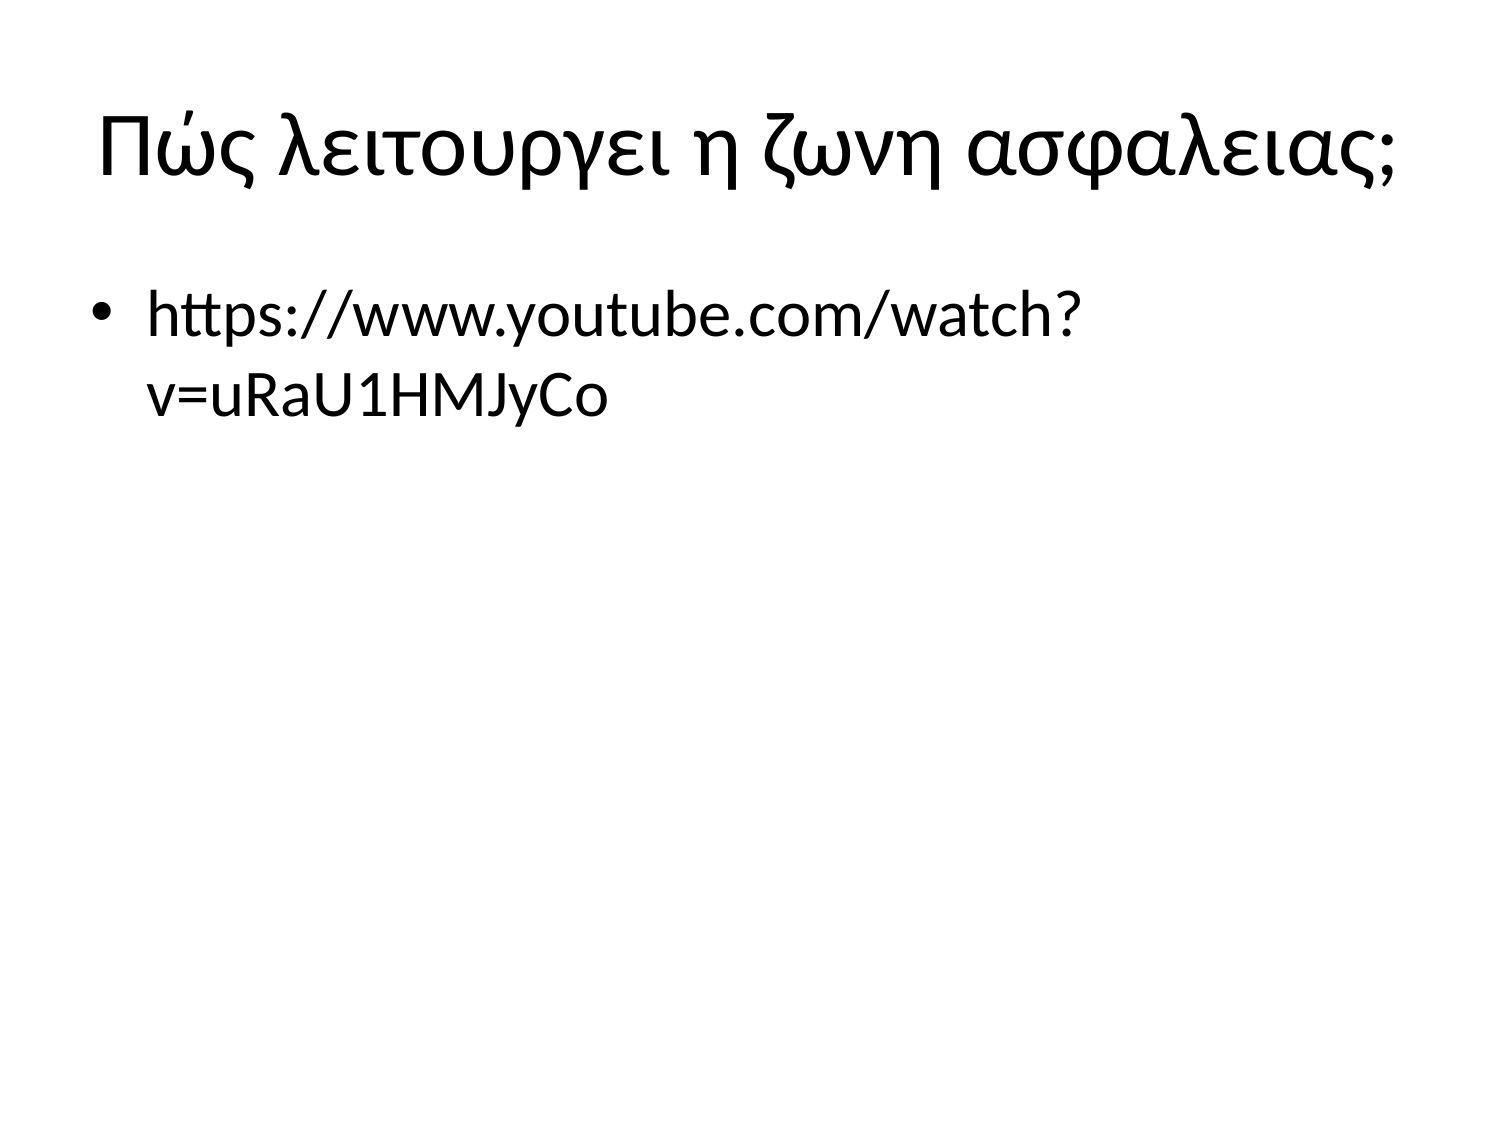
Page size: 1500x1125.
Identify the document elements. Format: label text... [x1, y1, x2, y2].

list https://www.youtube.com/watch?v=uRaU1HMJyCo [75, 262, 1425, 1005]
title Πώς λειτουργει η ζωνη ασφαλειας; [75, 45, 1425, 233]
